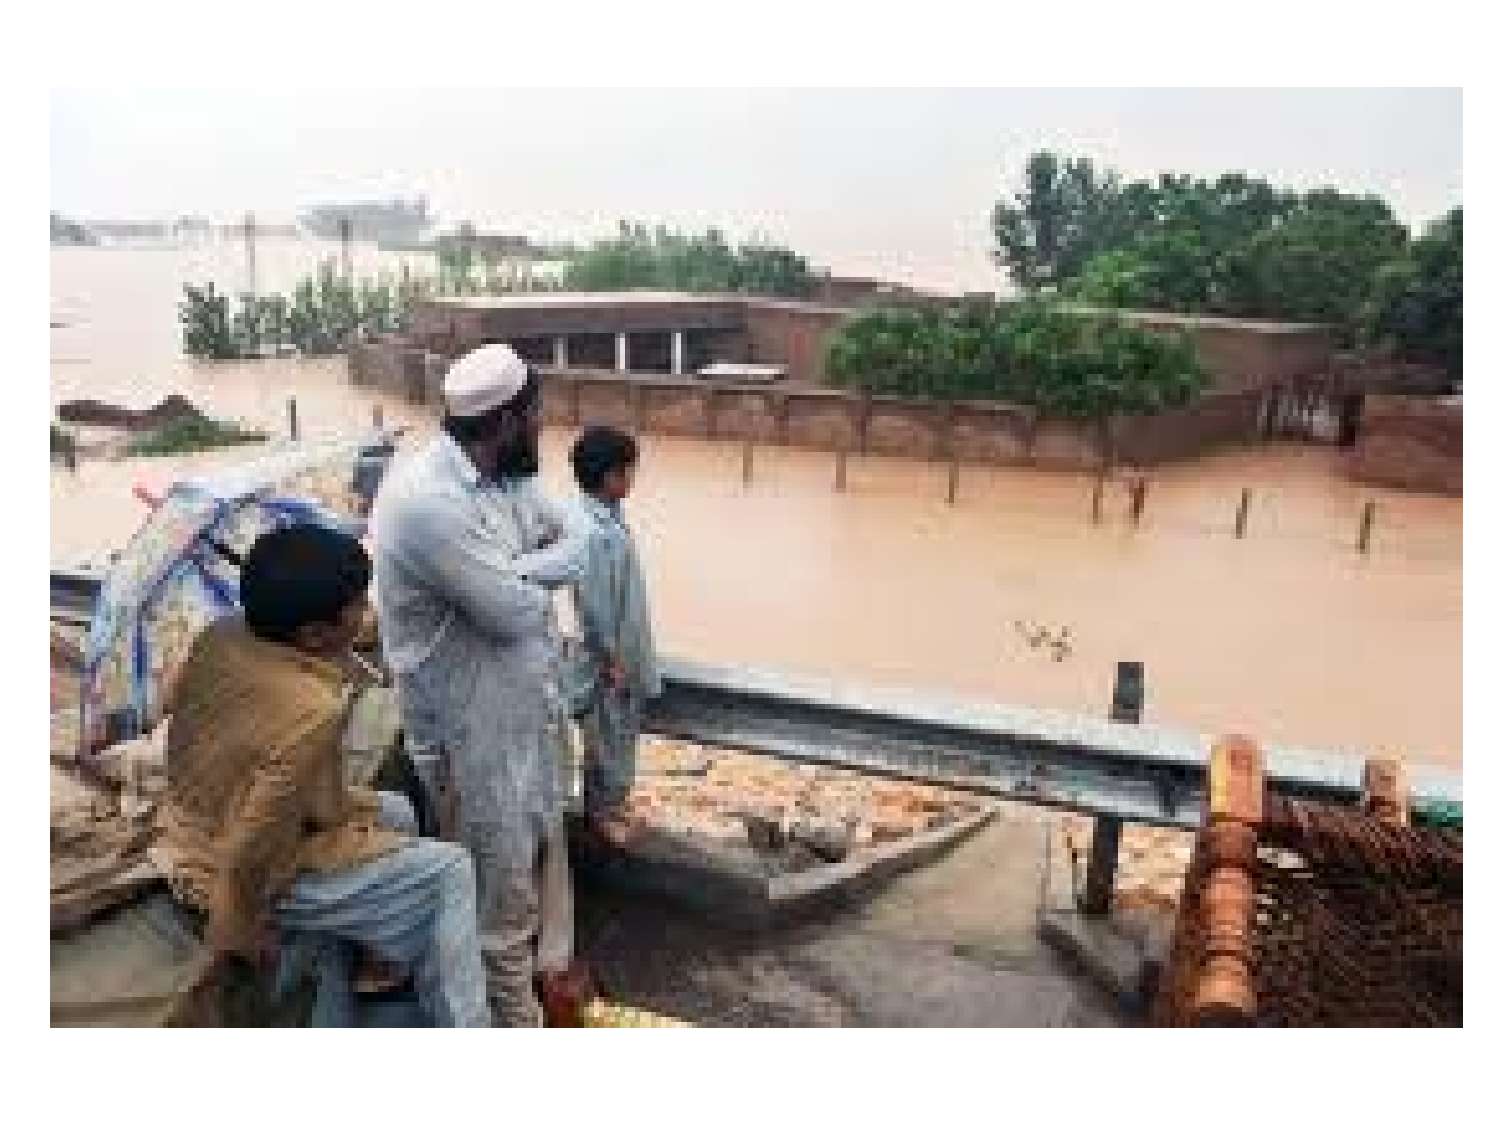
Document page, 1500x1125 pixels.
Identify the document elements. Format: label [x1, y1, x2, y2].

picture [49, 87, 1463, 1028]
